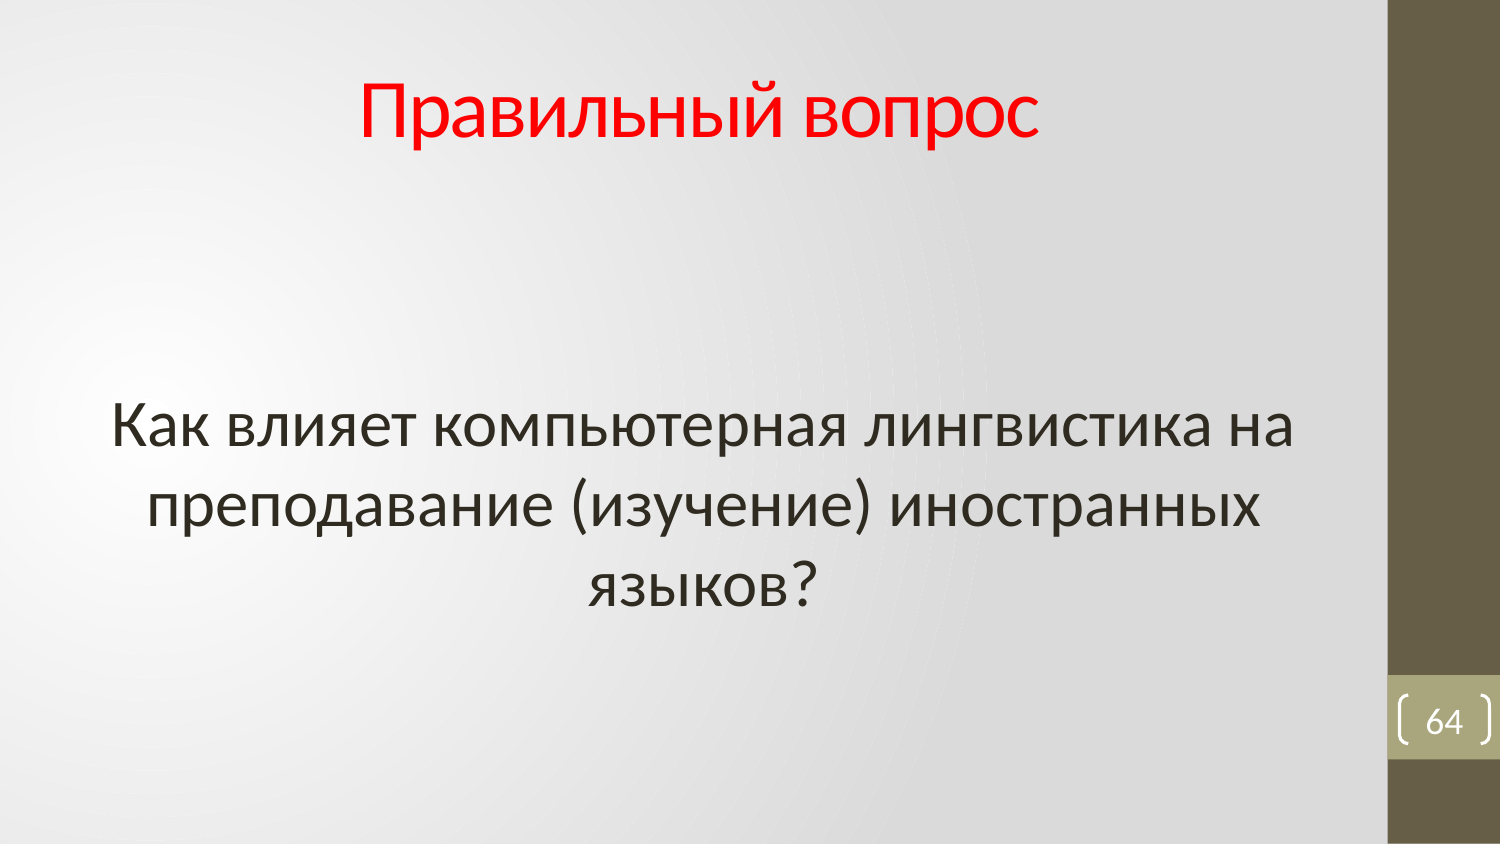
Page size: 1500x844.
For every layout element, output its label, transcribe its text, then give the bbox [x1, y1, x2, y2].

list Как влияет компьютерная лингвистика на преподавание (изучение) иностранных языков? [64, 185, 1325, 788]
slide_number 64 [1397, 693, 1492, 746]
title Правильный вопрос [75, 33, 1325, 175]
